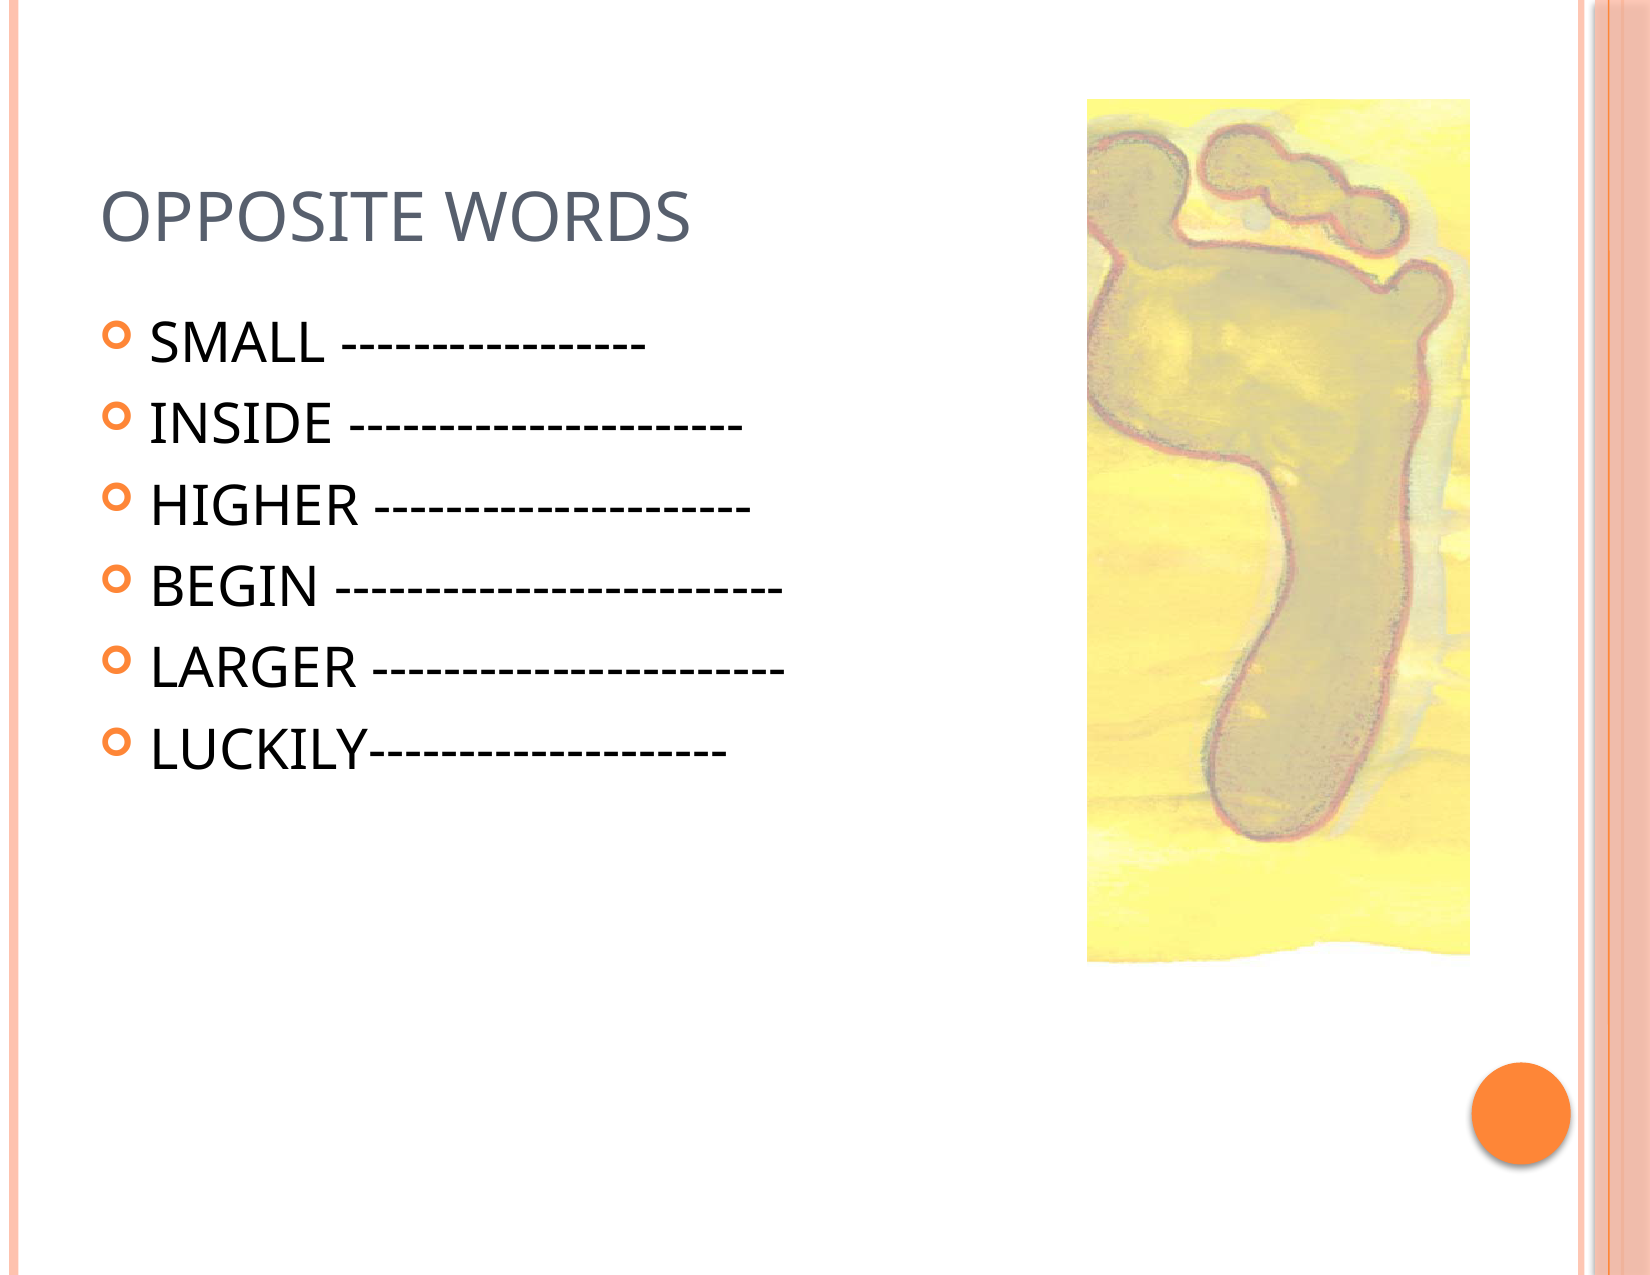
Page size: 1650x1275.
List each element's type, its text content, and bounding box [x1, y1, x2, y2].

picture [1087, 99, 1470, 1012]
title OPPOSITE WORDS [82, 51, 1430, 264]
list SMALL ----------------- INSIDE ---------------------- HIGHER --------------------- BEGIN ------------------------- LARGER ----------------------- LUCKILY-------------------- [82, 297, 1430, 1204]
